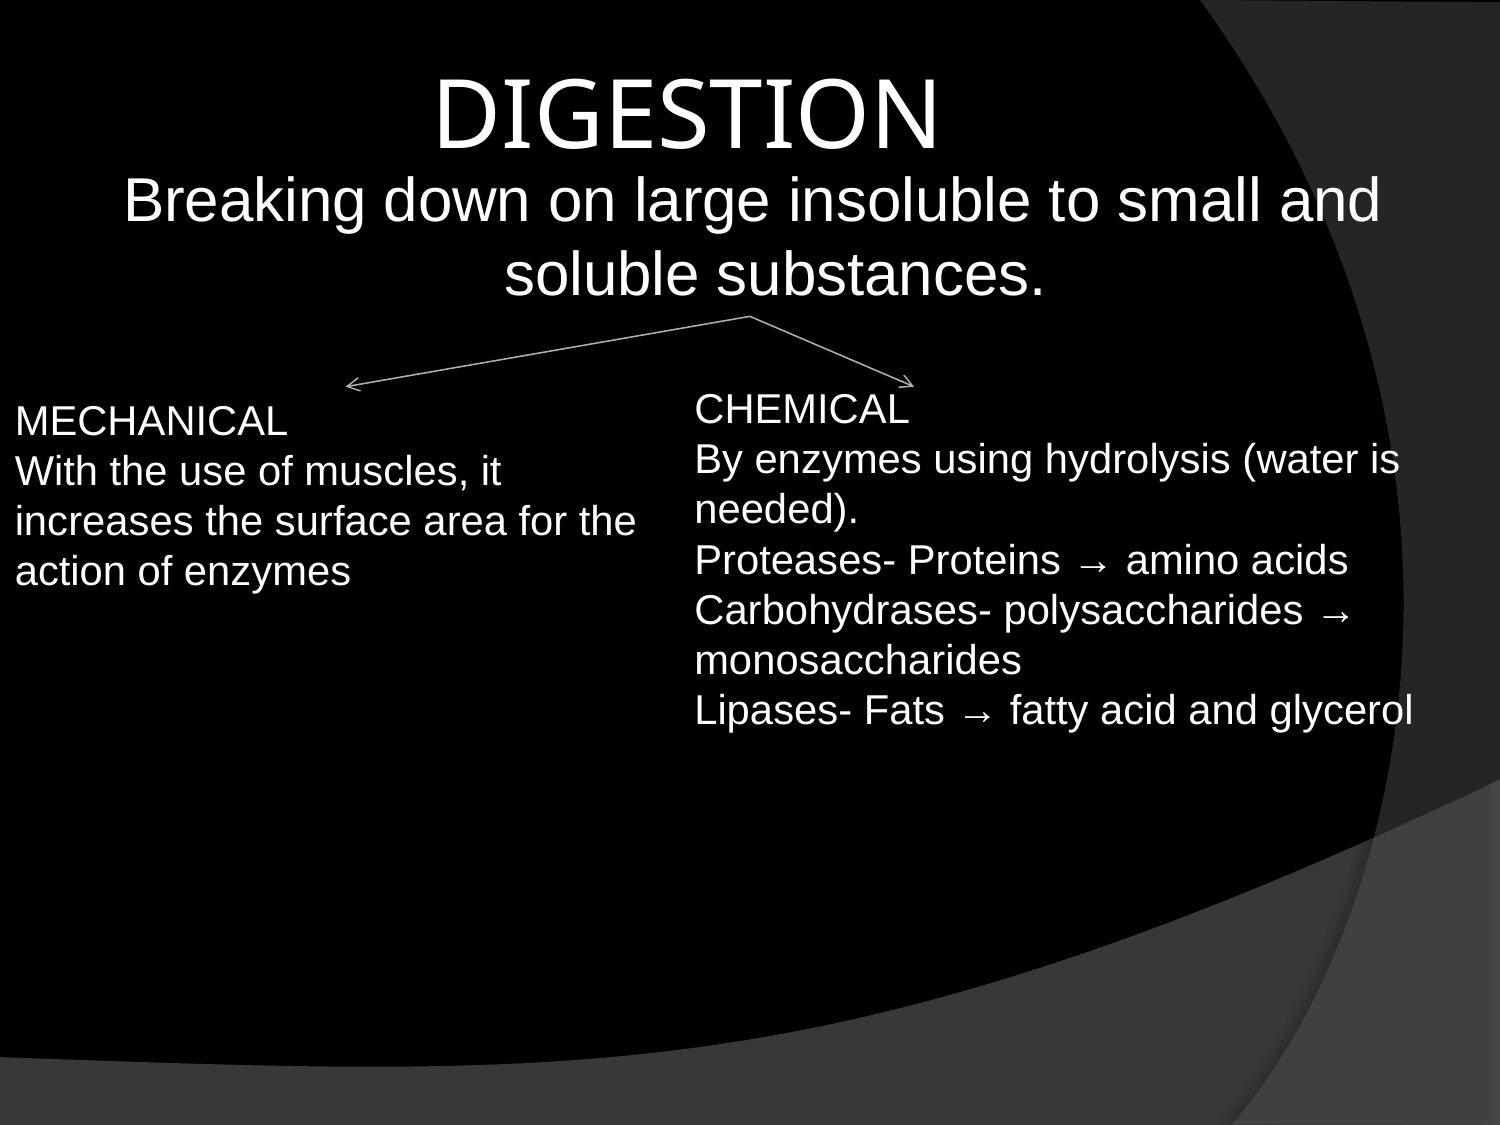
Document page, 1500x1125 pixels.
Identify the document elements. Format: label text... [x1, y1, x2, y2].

text_box CHEMICAL By enzymes using hydrolysis (water is needed). Proteases- Proteins → amino acids Carbohydrases- polysaccharides → monosaccharides Lipases- Fats → fatty acid and glycerol [679, 374, 1500, 790]
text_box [796, 269, 868, 434]
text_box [512, 149, 584, 554]
text_box MECHANICAL With the use of muscles, it increases the surface area for the action of enzymes [0, 386, 679, 602]
title DIGESTION [75, 45, 1300, 152]
list Breaking down on large insoluble to small and soluble substances. [594, 152, 1500, 317]
list Breaking down on large insoluble to small and soluble substances. [0, 152, 502, 317]
